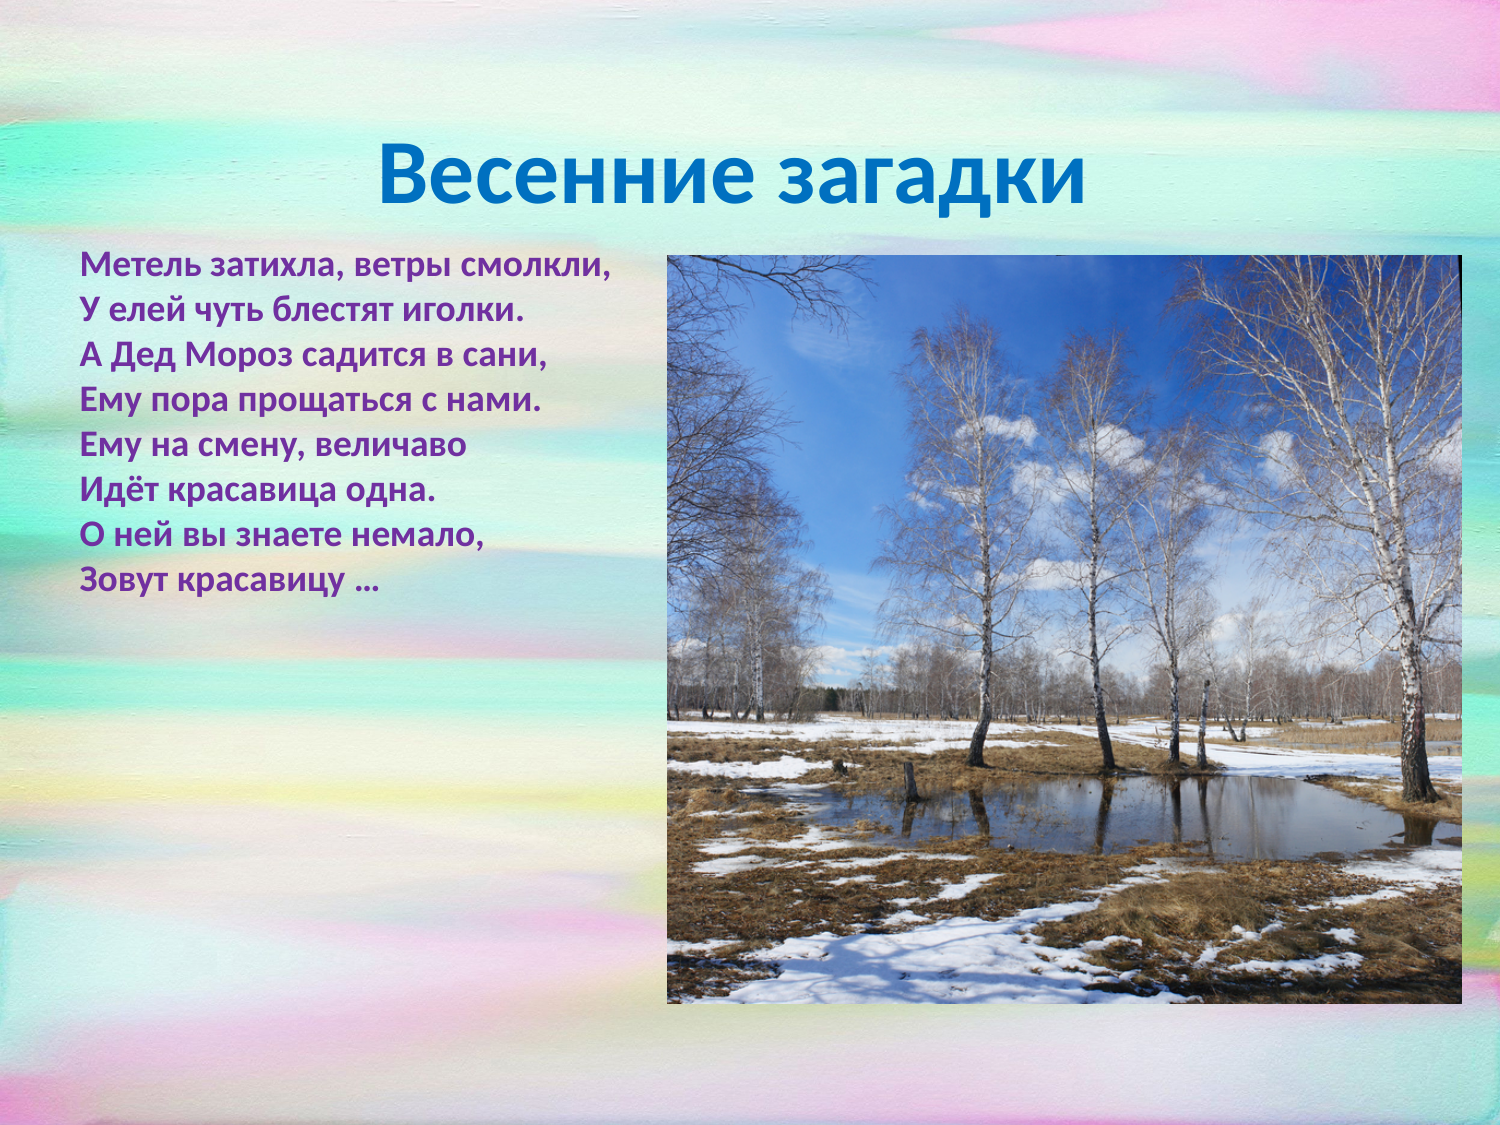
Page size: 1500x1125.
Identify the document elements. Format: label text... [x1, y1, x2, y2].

title Весенние загадки [312, 66, 1176, 253]
picture [0, 0, 1500, 1125]
text_box Метель затихла, ветры смолкли, У елей чуть блестят иголки. А Дед Мороз садится в сани, Ему пора прощаться с нами. Ему на смену, величаво Идёт красавица одна. О ней вы знаете немало, Зовут красавицу … [64, 231, 815, 742]
